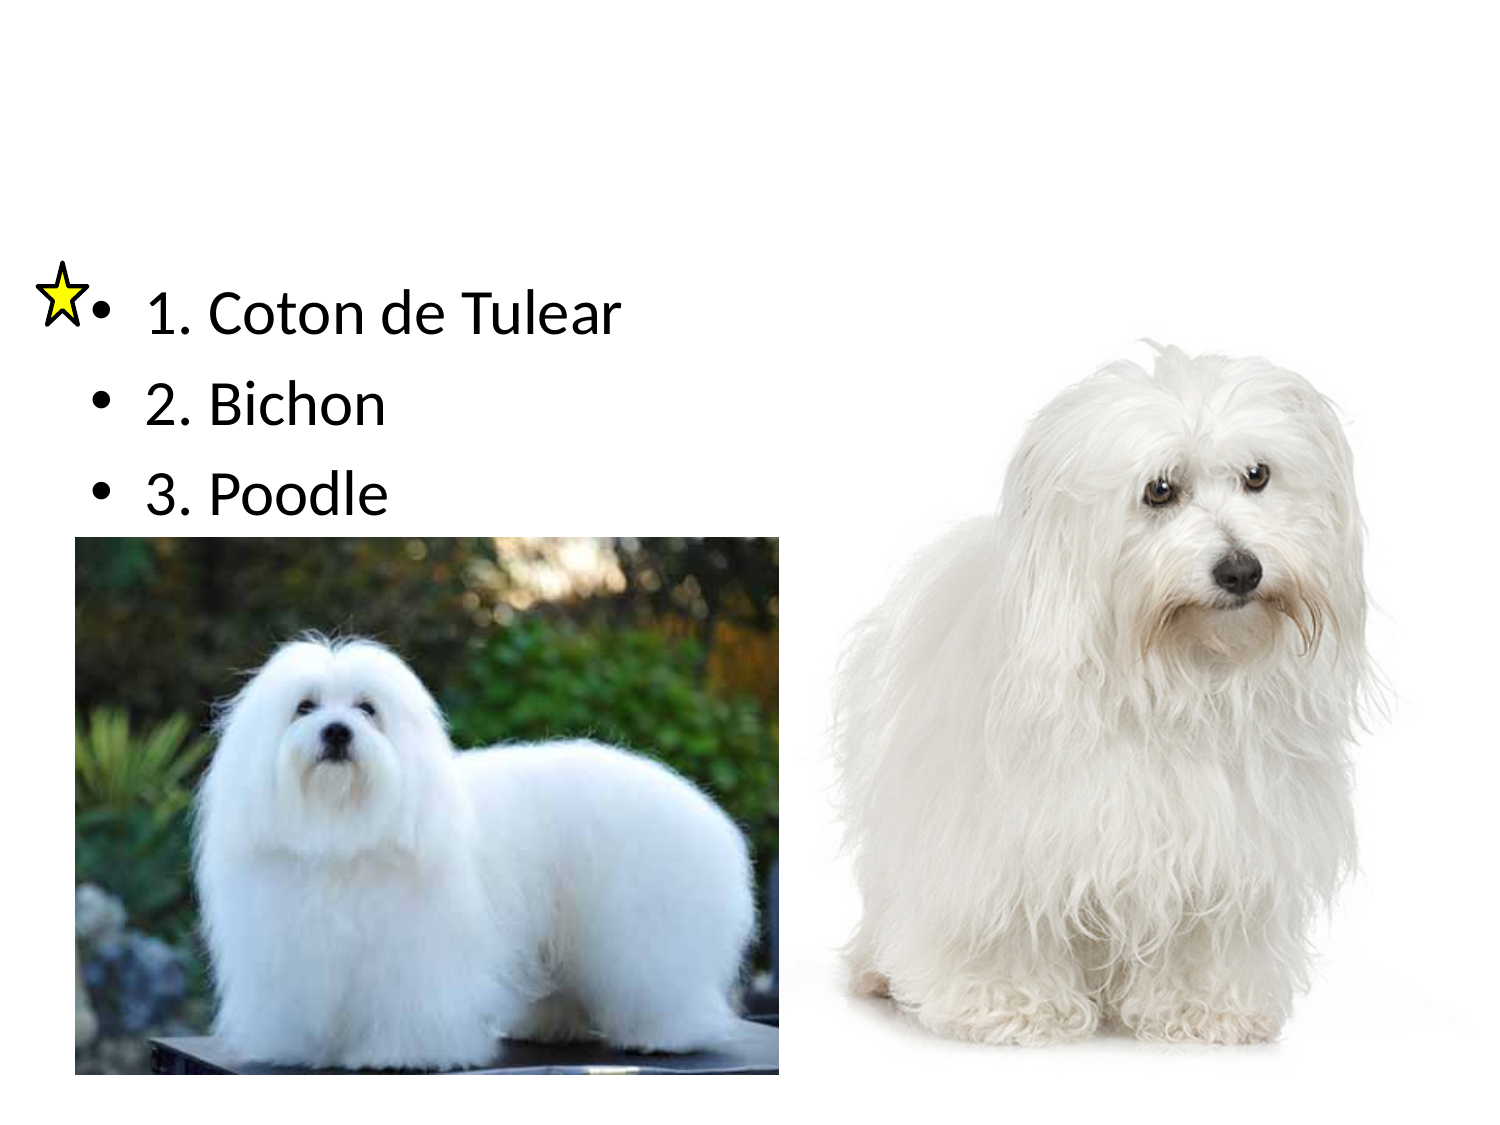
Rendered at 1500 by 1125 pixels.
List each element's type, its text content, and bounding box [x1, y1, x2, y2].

list 1. Coton de Tulear 2. Bichon 3. Poodle [75, 262, 838, 535]
picture [74, 312, 1500, 1094]
text_box [35, 260, 90, 327]
